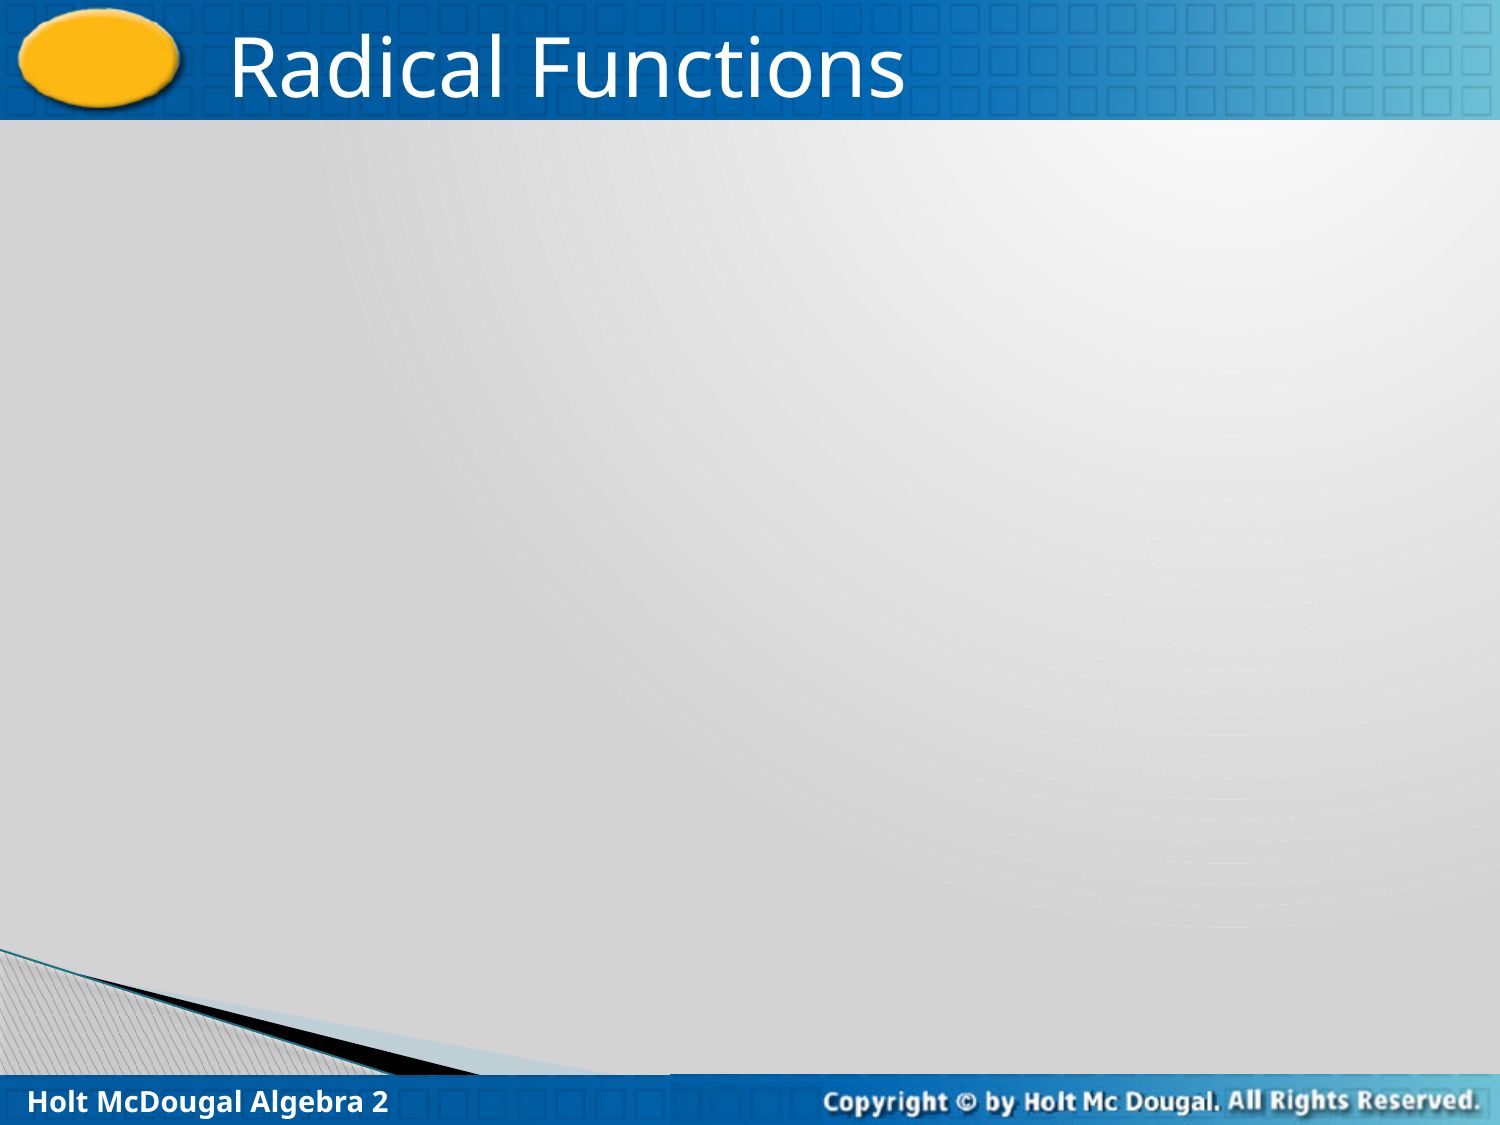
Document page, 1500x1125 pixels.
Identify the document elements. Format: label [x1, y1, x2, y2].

picture [0, 1074, 1500, 1125]
picture [0, 0, 1500, 120]
